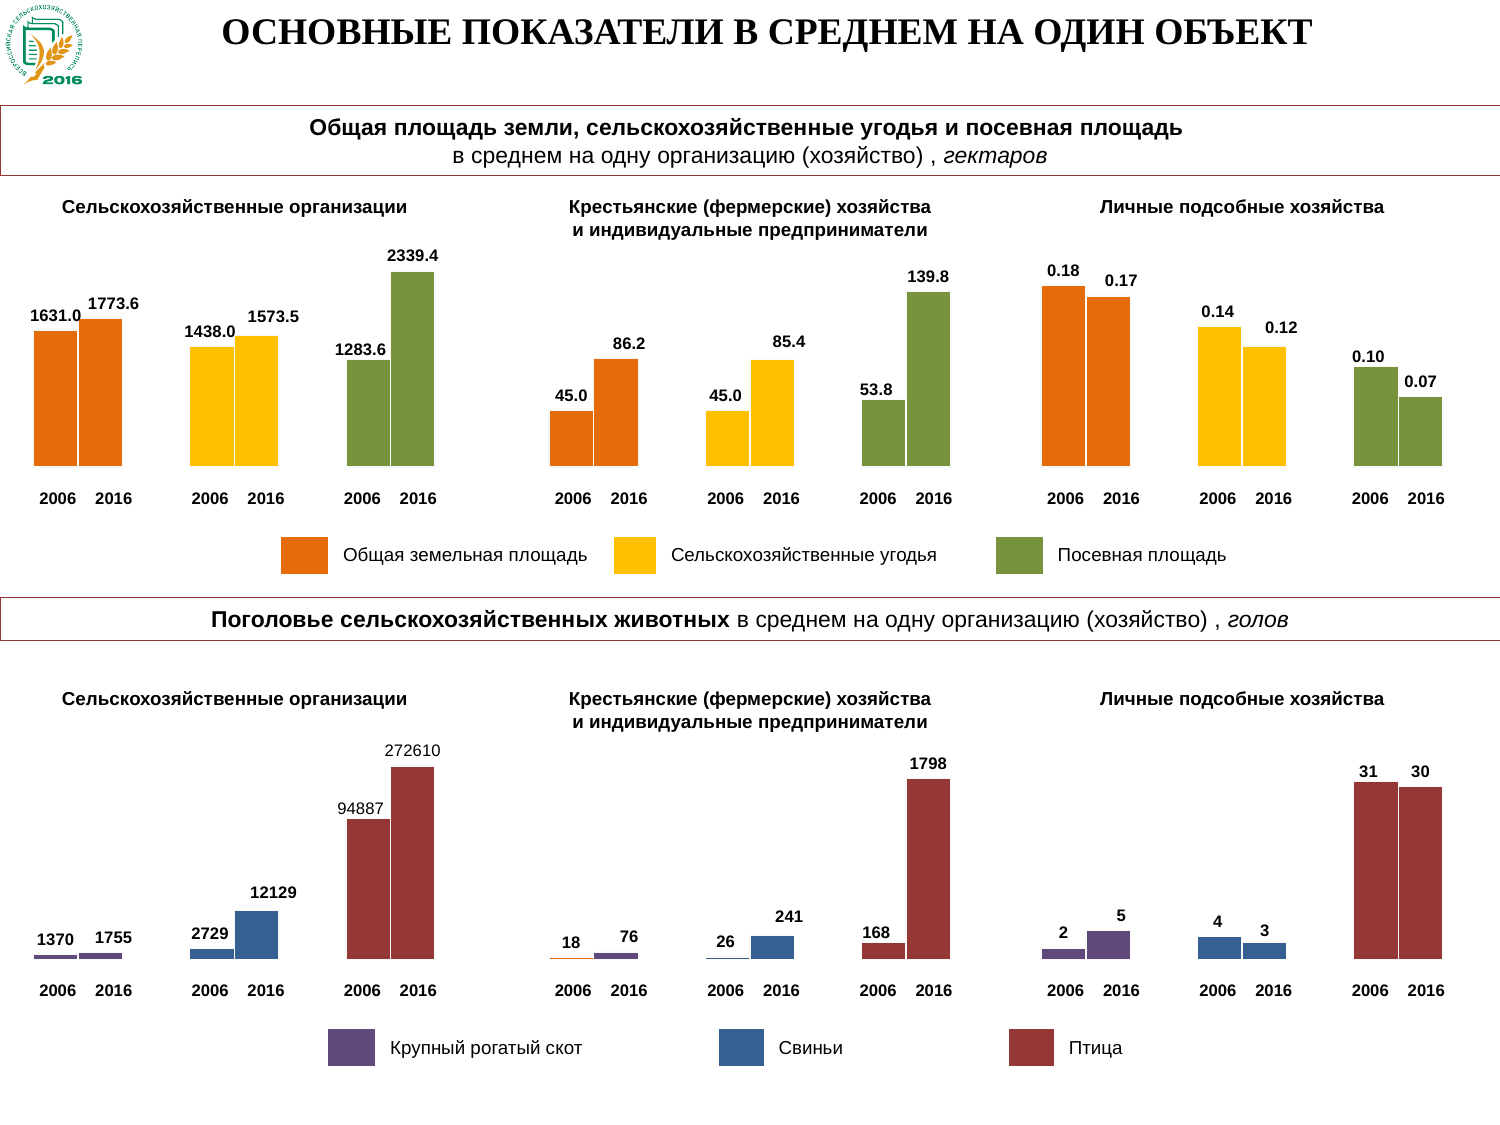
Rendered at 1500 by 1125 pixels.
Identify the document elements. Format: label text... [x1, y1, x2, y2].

chart [1007, 738, 1477, 973]
table_header Посевная площадь [1043, 537, 1281, 574]
text_box 2006 2016 [327, 980, 459, 1009]
text_box 2006 2016 [22, 980, 154, 1009]
chart [515, 245, 985, 481]
text_box ОСНОВНЫЕ ПОКАЗАТЕЛИ В СРЕДНЕМ НА ОДИН ОБЪЕКТ [90, 0, 1500, 60]
table_header [328, 1029, 375, 1066]
chart [515, 738, 985, 973]
text_box 2006 2016 [538, 488, 670, 517]
text_box 2006 2016 [1335, 488, 1467, 517]
text_box 2006 2016 [690, 980, 822, 1009]
text_box 2006 2016 [1030, 980, 1162, 1009]
table_header Свиньи [764, 1029, 1009, 1066]
table_header [281, 537, 328, 574]
table_header [996, 537, 1043, 574]
text_box Крестьянские (фермерские) хозяйства и индивидуальные предприниматели [514, 185, 986, 247]
picture [0, 0, 89, 89]
text_box 2006 2016 [843, 980, 974, 1009]
text_box Сельскохозяйственные организации [0, 185, 471, 227]
text_box 2006 2016 [1183, 488, 1314, 517]
text_box Крестьянские (фермерские) хозяйства и индивидуальные предприниматели [514, 678, 986, 739]
text_box 2006 2016 [175, 488, 306, 517]
chart [0, 245, 469, 481]
chart [0, 738, 469, 973]
text_box Личные подсобные хозяйства [1006, 185, 1479, 227]
text_box 2006 2016 [843, 488, 974, 517]
text_box 2006 2016 [327, 488, 459, 517]
text_box 2006 2016 [175, 980, 306, 1009]
table_header Сельскохозяйственные угодья [656, 537, 996, 574]
table_header Птица [1054, 1029, 1281, 1066]
text_box 2006 2016 [690, 488, 822, 517]
chart [1007, 245, 1477, 481]
text_box 2006 2016 [1335, 980, 1467, 1009]
text_box Сельскохозяйственные организации [0, 678, 471, 719]
table_header Общая земельная площадь [328, 537, 614, 574]
text_box Общая площадь земли, сельскохозяйственные угодья и посевная площадь в среднем на одну организацию (хозяйство) , гектаров [0, 103, 1500, 177]
table_header [1009, 1029, 1054, 1066]
table_header Крупный рогатый скот [375, 1029, 719, 1066]
text_box 2006 2016 [22, 488, 154, 517]
table_header [719, 1029, 764, 1066]
table_header [614, 537, 656, 574]
text_box Личные подсобные хозяйства [1006, 678, 1479, 719]
text_box Поголовье сельскохозяйственных животных в среднем на одну организацию (хозяйство) , голов [0, 596, 1500, 642]
text_box 2006 2016 [1183, 980, 1314, 1009]
text_box 2006 2016 [1030, 488, 1162, 517]
text_box 2006 2016 [538, 980, 670, 1009]
